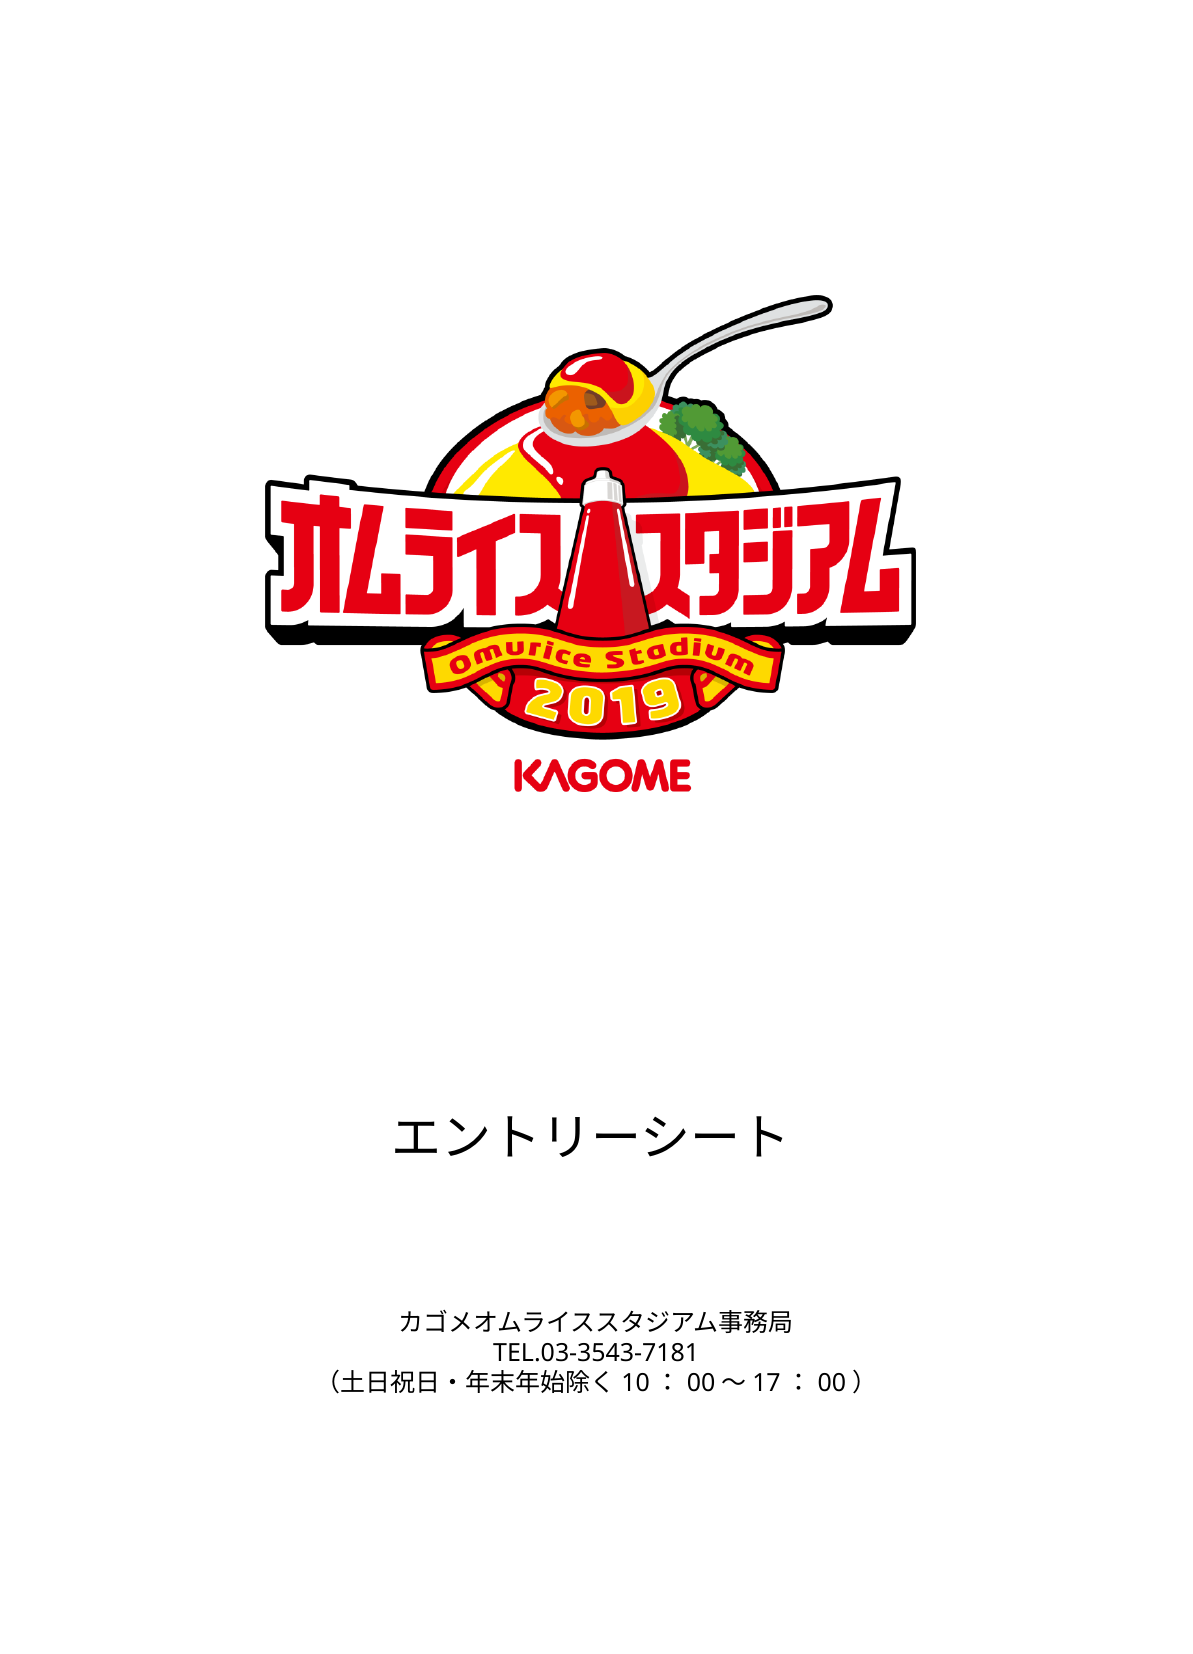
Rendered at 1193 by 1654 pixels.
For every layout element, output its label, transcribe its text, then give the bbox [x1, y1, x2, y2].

text_box カゴメオムライススタジアム事務局 TEL.03-3543-7181 （土日祝日・年末年始除く10：00～17：00） [300, 1299, 892, 1404]
text_box エントリーシート [376, 1098, 805, 1174]
picture [265, 295, 916, 792]
